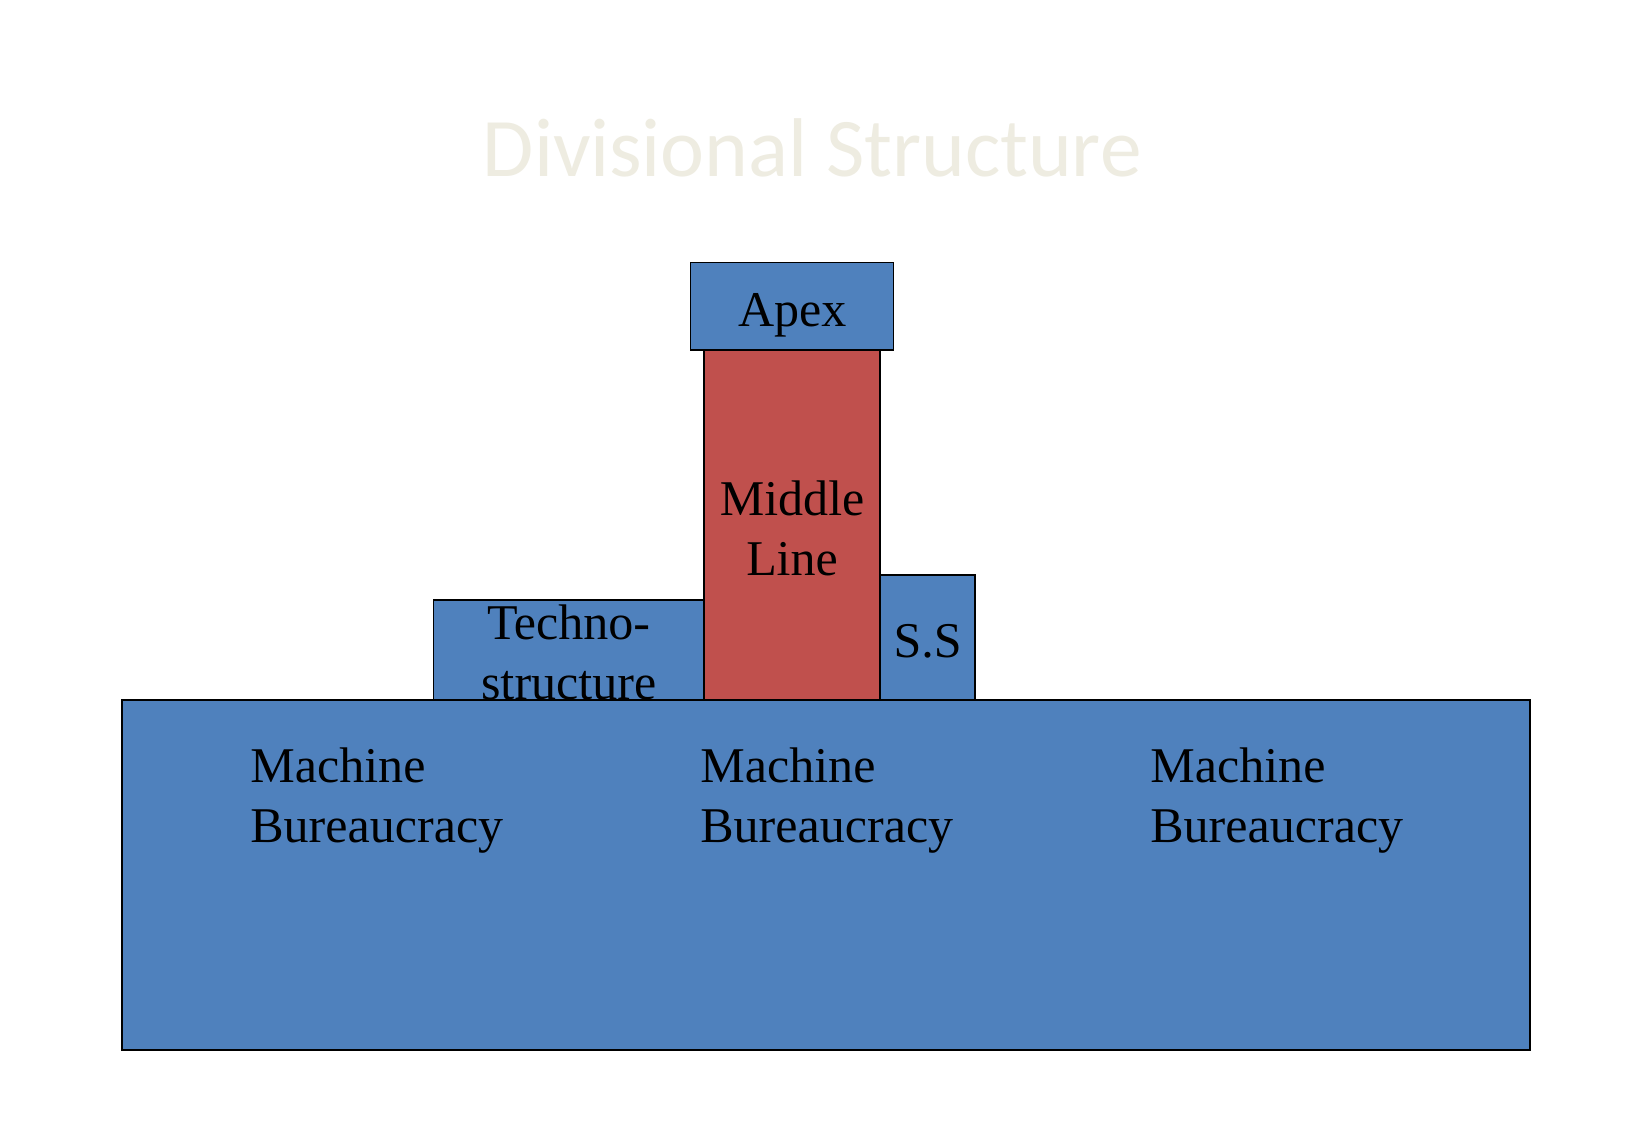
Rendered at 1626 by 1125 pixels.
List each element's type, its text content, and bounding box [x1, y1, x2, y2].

text_box Techno- structure [433, 599, 705, 700]
title Divisional Structure [81, 49, 1544, 237]
text_box Apex [690, 262, 894, 350]
text_box Machine Machine Machine Bureaucracy Bureaucracy Bureaucracy [235, 724, 1419, 920]
text_box [121, 699, 1531, 1050]
text_box Middle Line [704, 349, 881, 699]
text_box S.S [880, 574, 975, 701]
